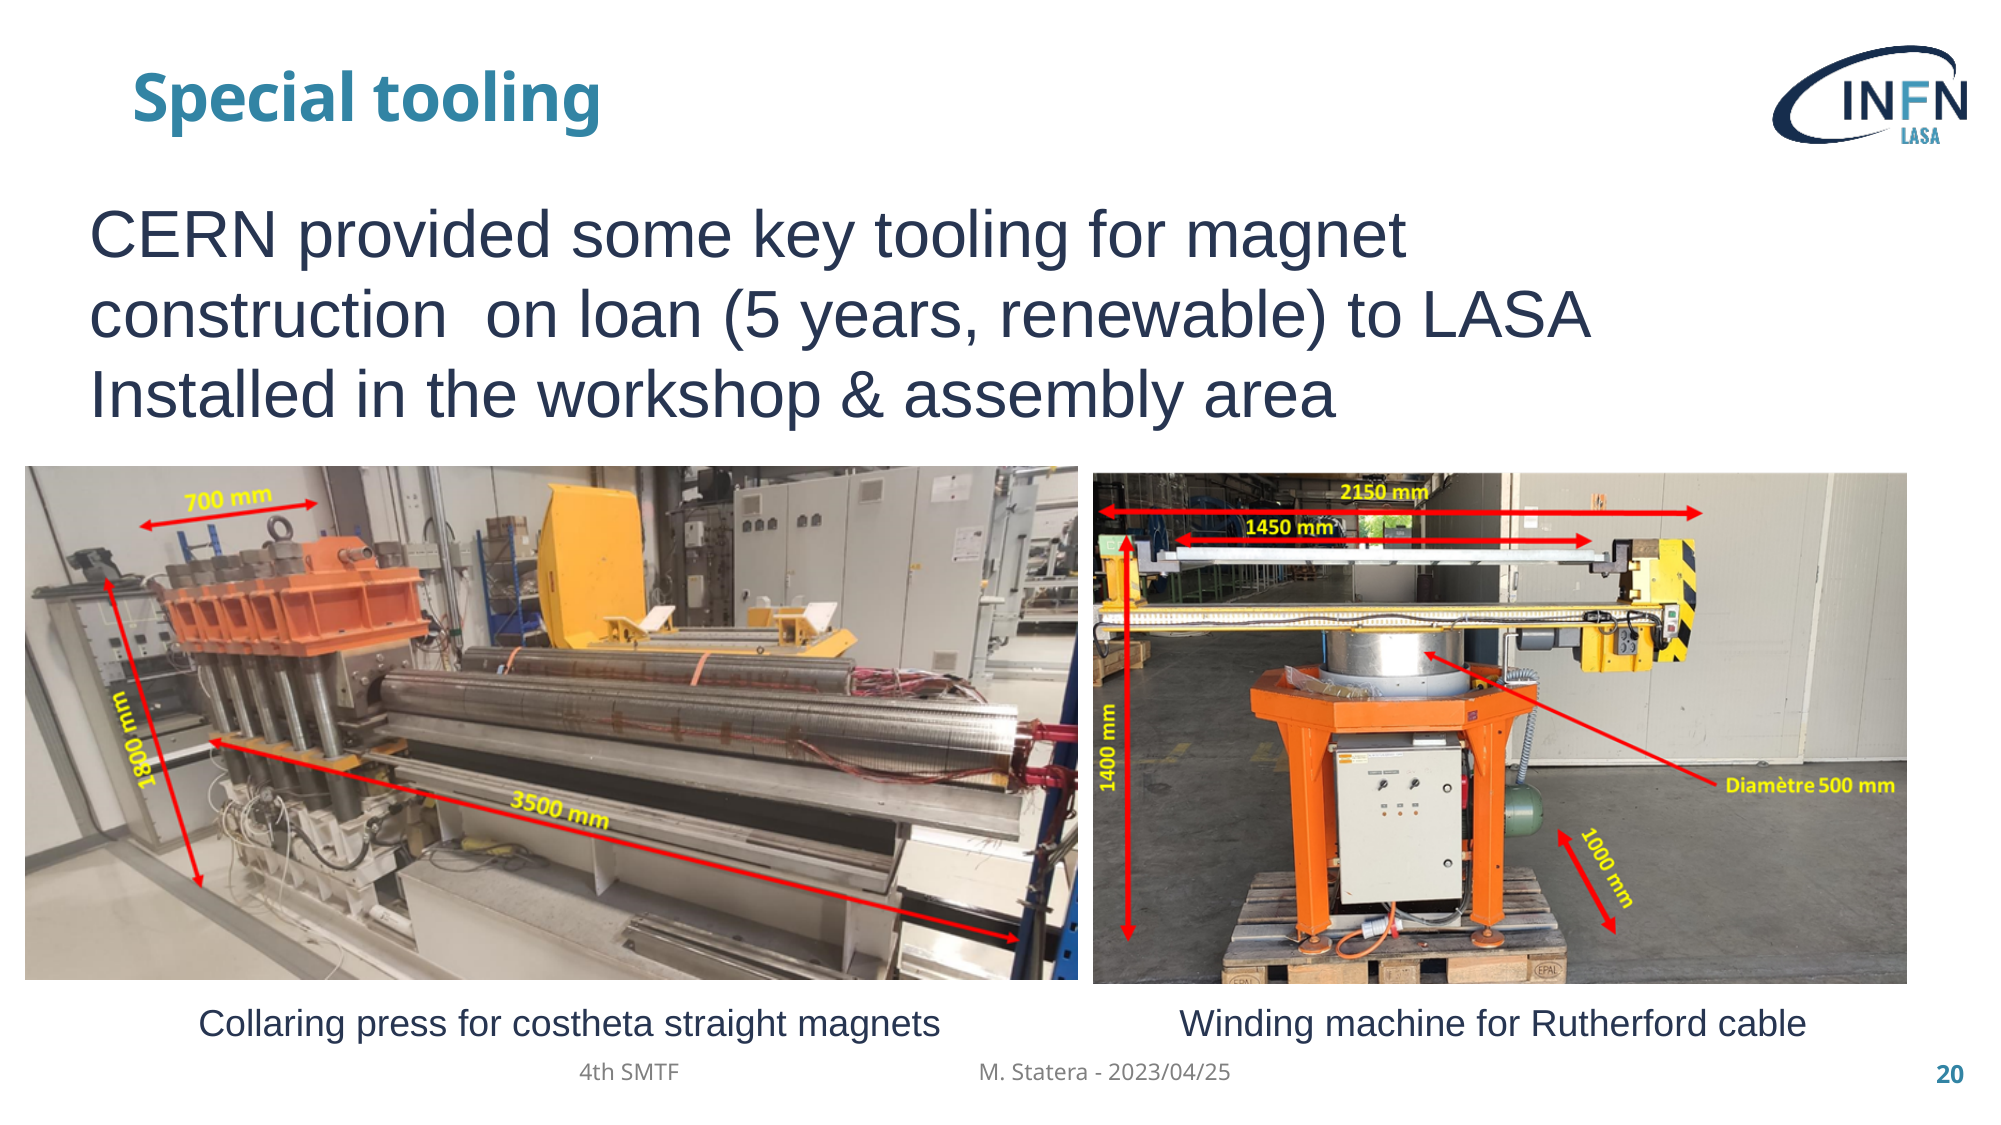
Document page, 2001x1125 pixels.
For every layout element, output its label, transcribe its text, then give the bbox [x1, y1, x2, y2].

picture [25, 466, 1079, 980]
slide_number 20 [1728, 1045, 1980, 1106]
picture [1092, 470, 1907, 984]
footer 4th SMTF M. Statera - 2023/04/25 [564, 1042, 1535, 1103]
text_box CERN provided some key tooling for magnet construction on loan (5 years, renewable) to LASA Installed in the workshop & assembly area [74, 182, 1801, 439]
text_box Winding machine for Rutherford cable [1164, 991, 1835, 1052]
picture [1776, 40, 2000, 160]
text_box Collaring press for costheta straight magnets [183, 990, 972, 1052]
title Special tooling [117, 40, 1776, 160]
